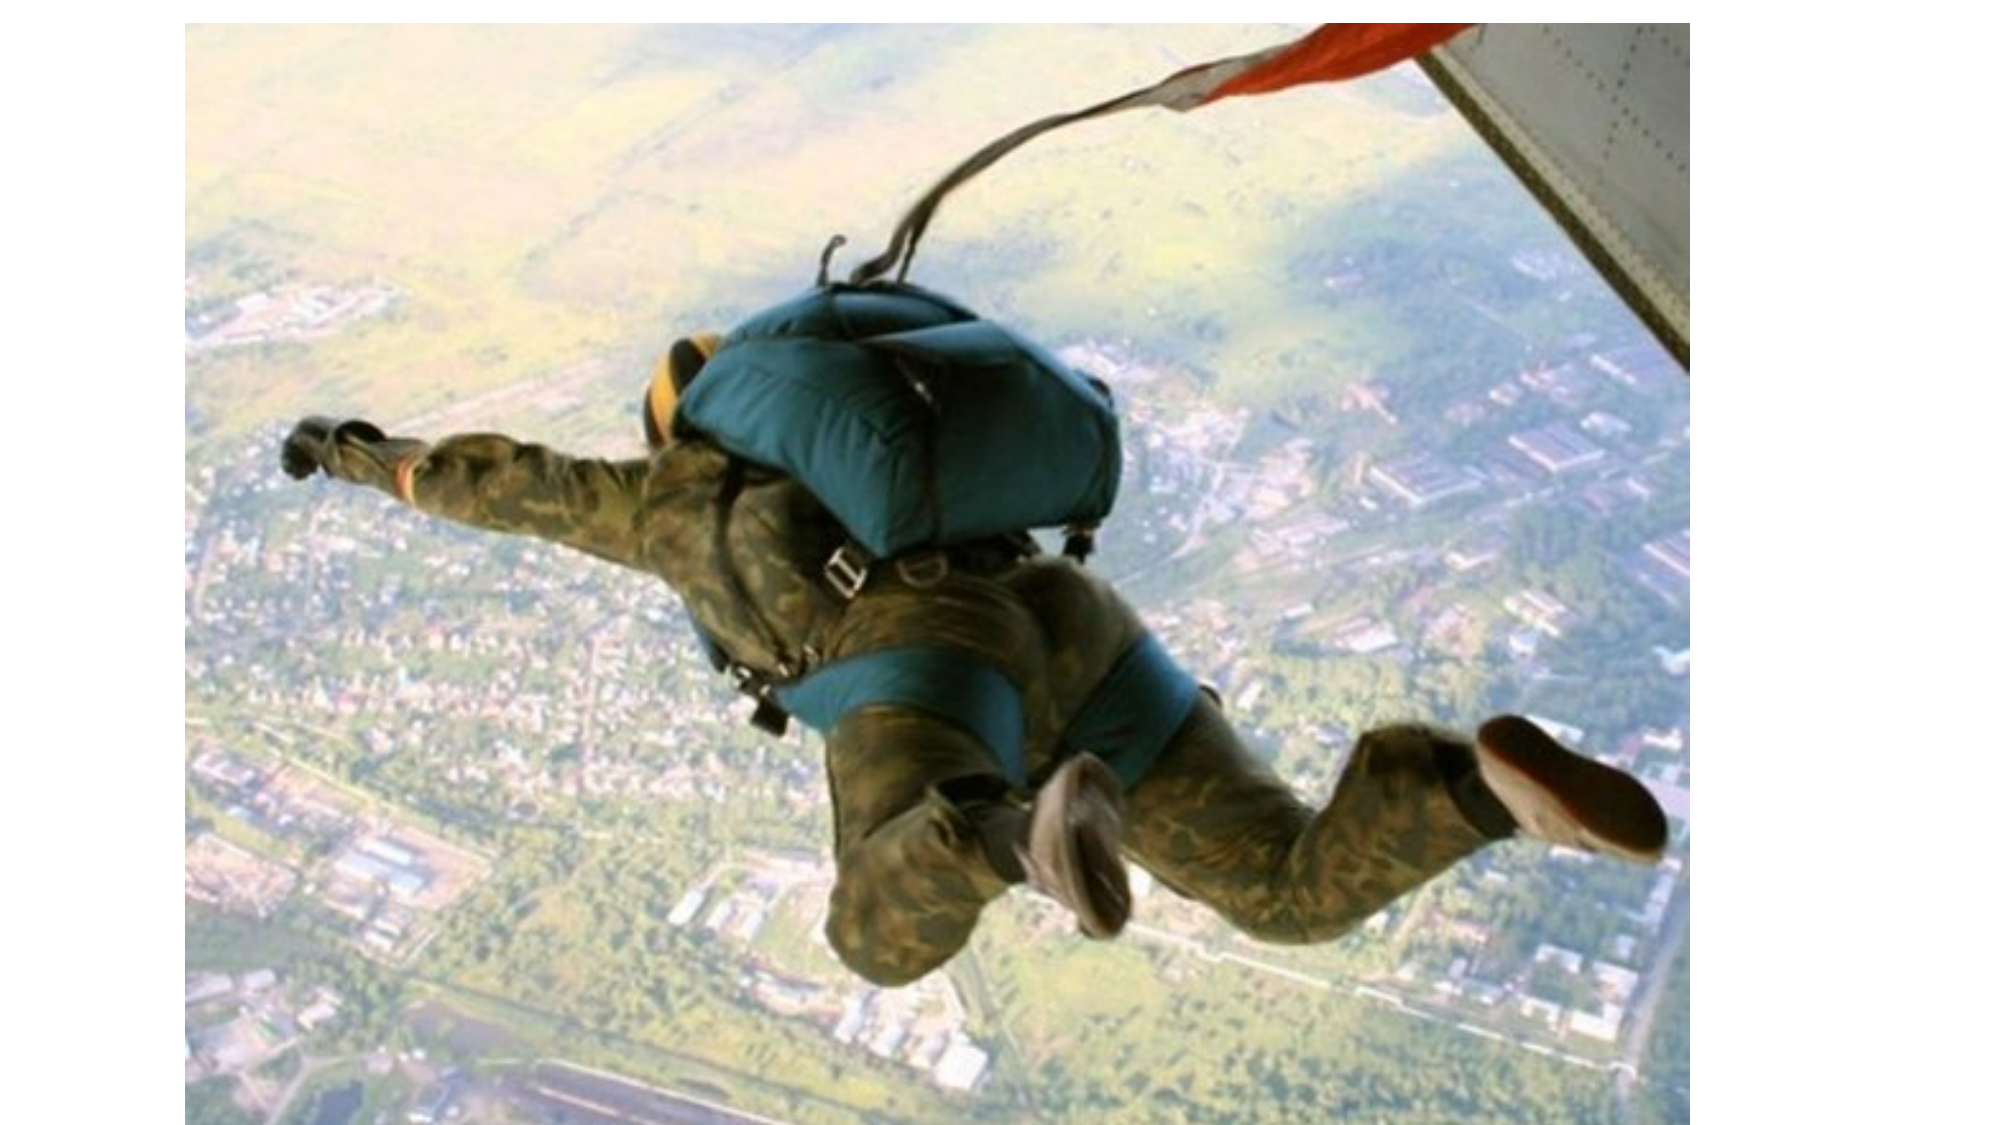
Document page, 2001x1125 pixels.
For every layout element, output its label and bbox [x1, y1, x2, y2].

picture [185, 23, 1690, 1125]
